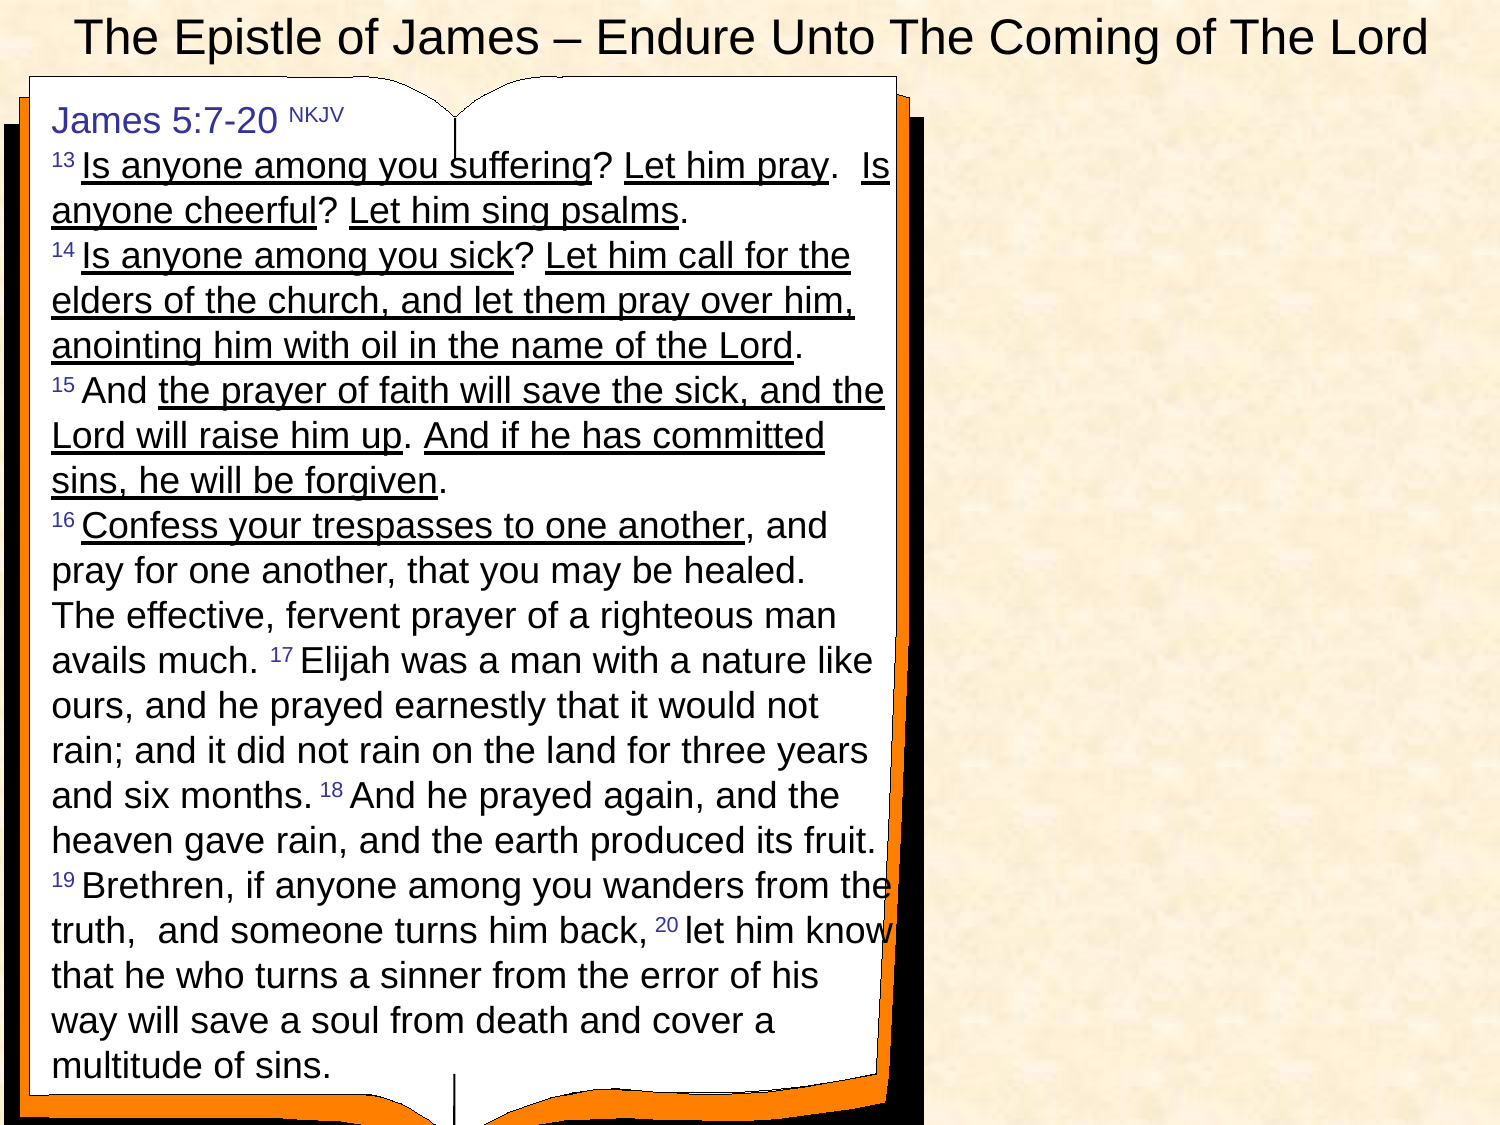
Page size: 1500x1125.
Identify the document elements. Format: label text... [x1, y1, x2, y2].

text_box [4, 75, 925, 1125]
picture [0, 0, 57, 1125]
picture [925, 0, 1500, 1125]
title The Epistle of James – Endure Unto The Coming of The Lord [57, 0, 1447, 77]
